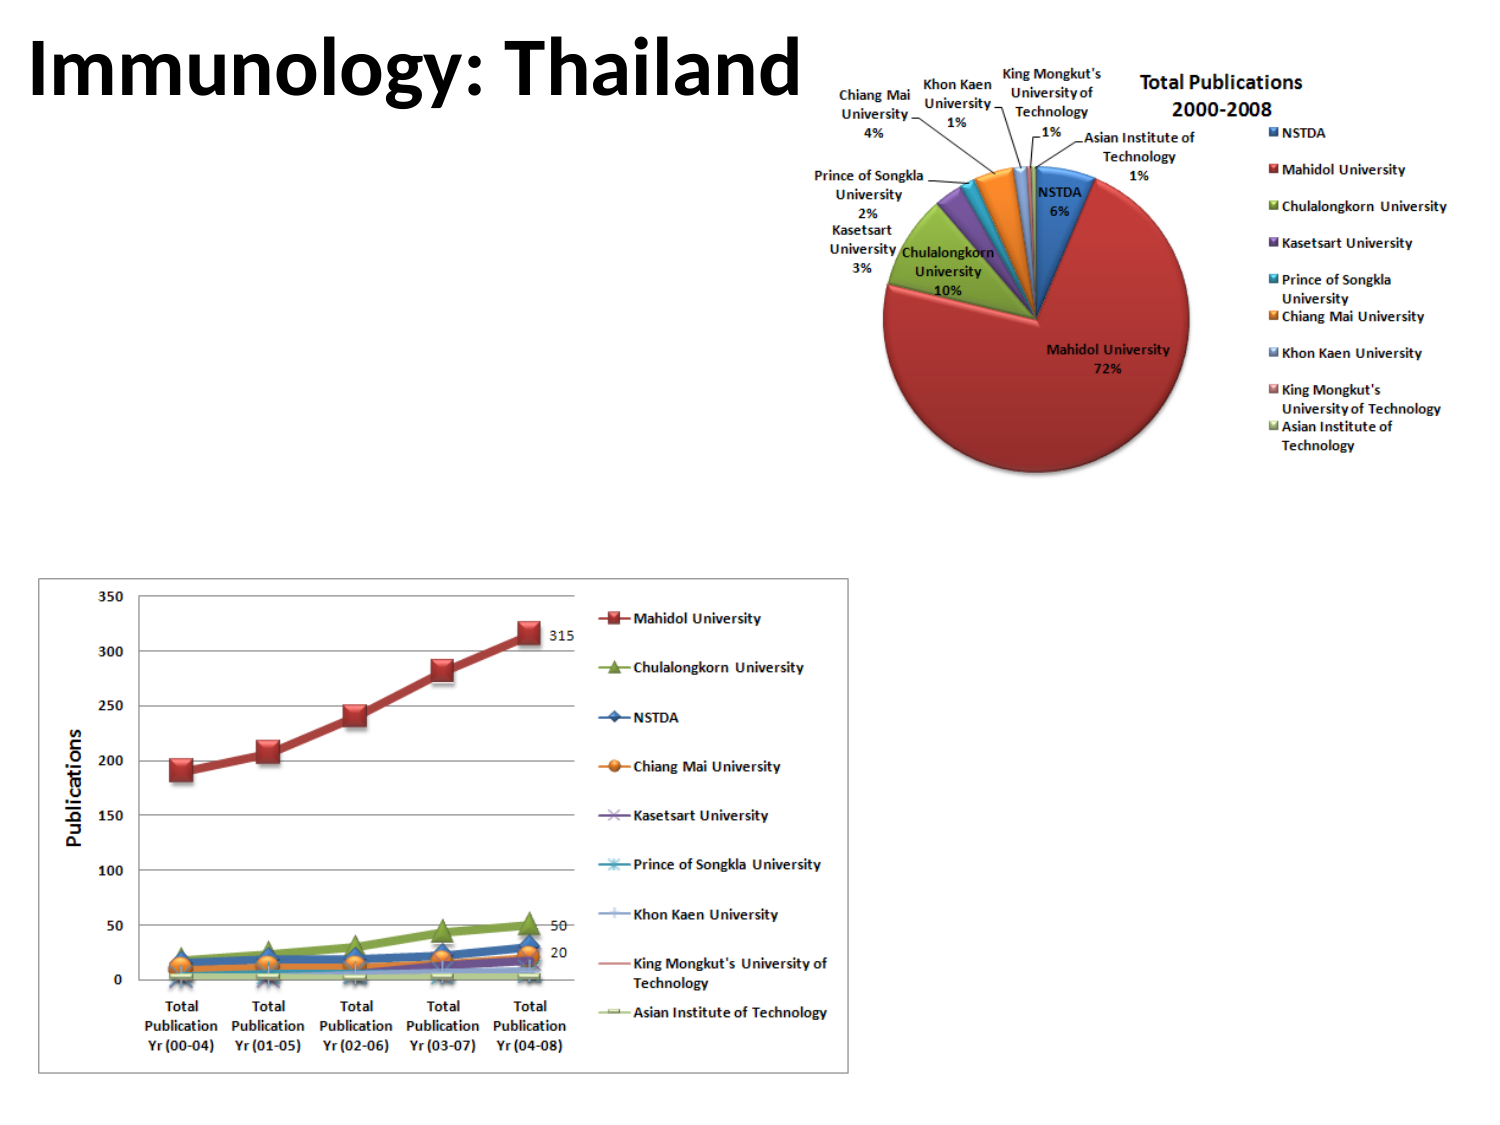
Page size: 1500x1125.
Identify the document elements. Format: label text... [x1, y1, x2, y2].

text_box Immunology: Thailand [12, 0, 1288, 125]
picture [37, 577, 851, 1076]
picture [812, 62, 1476, 507]
